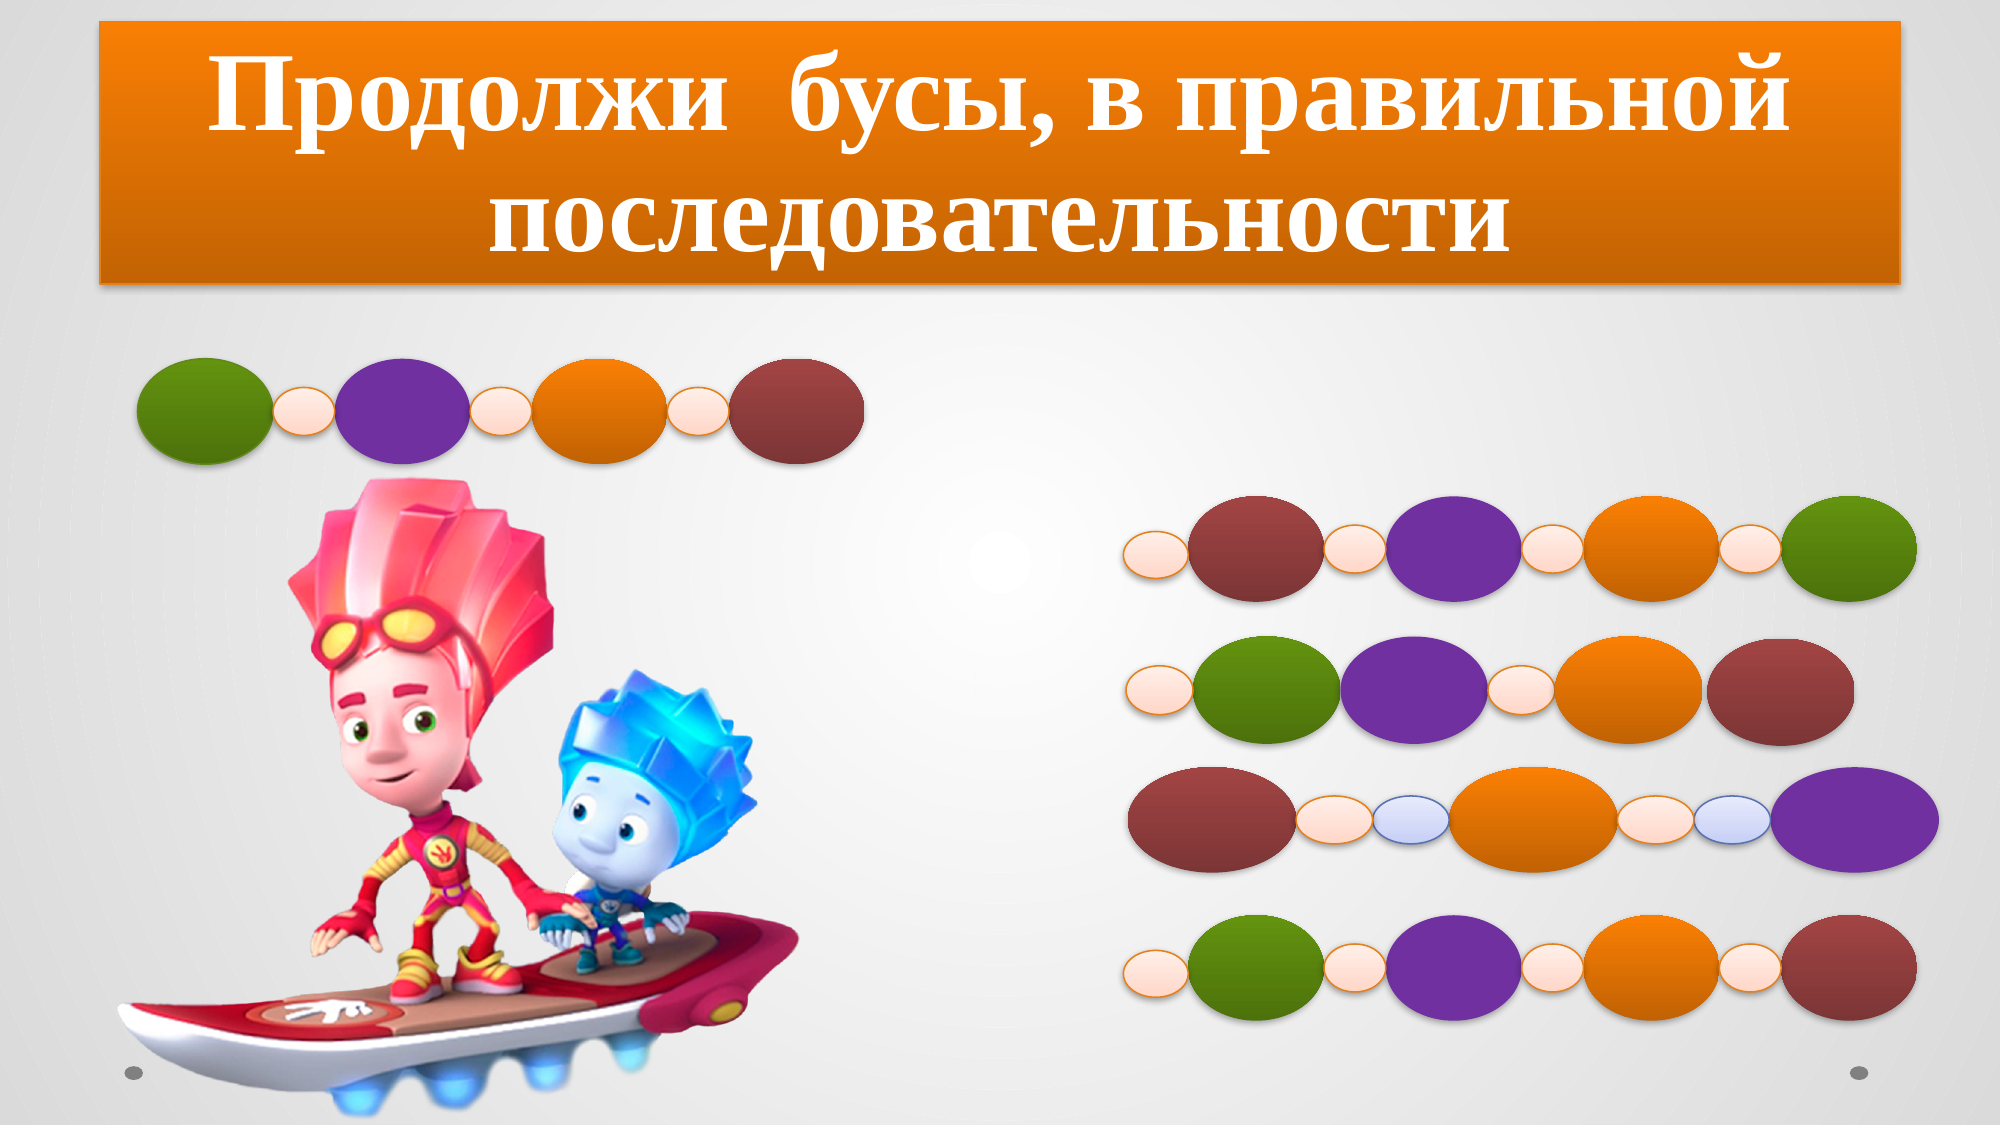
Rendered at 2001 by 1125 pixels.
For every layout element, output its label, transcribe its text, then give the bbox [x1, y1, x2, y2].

title Продолжи бусы, в правильной последовательности [99, 21, 1901, 285]
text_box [1123, 914, 1918, 1021]
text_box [1125, 636, 1855, 747]
picture [63, 314, 1027, 1125]
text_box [1127, 766, 1940, 873]
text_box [1123, 496, 1918, 603]
